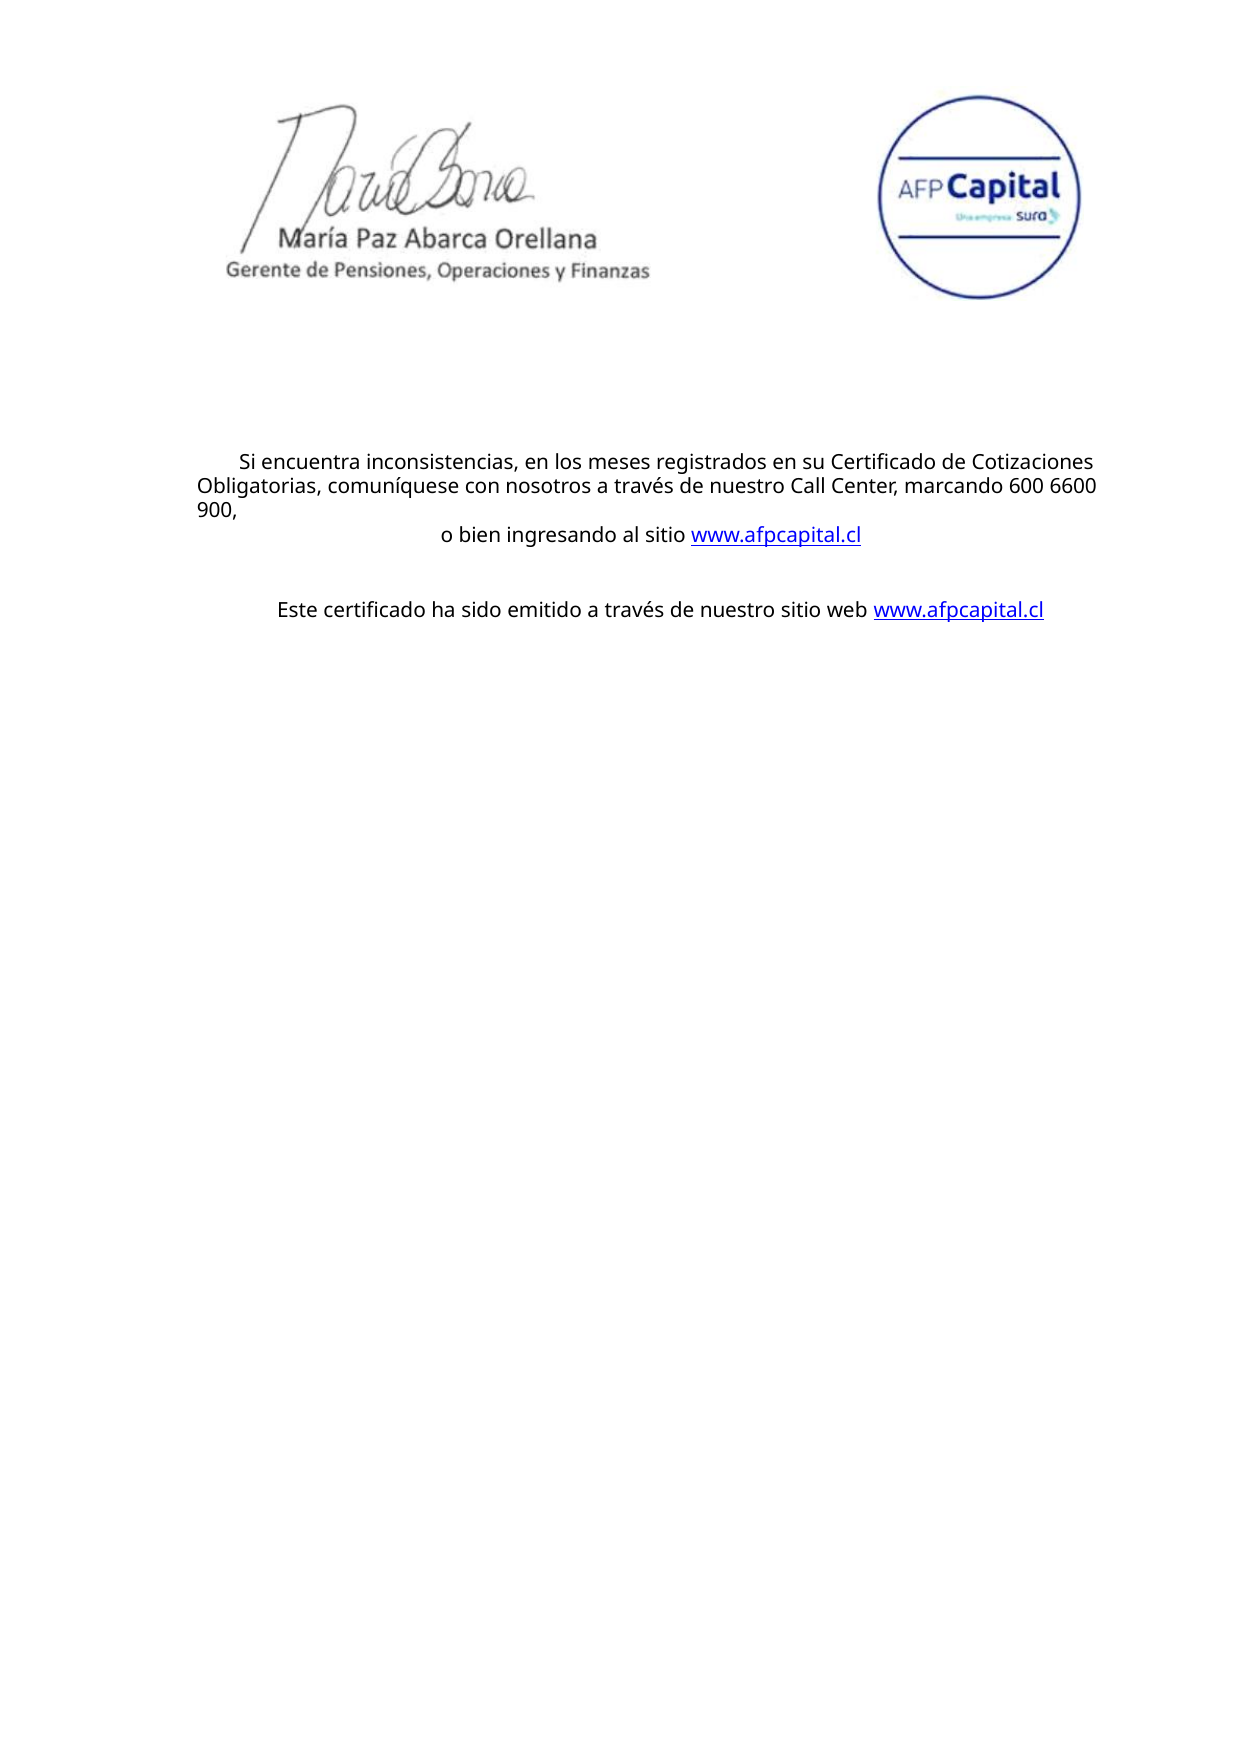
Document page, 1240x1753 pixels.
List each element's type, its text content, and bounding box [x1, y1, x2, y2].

text_box Si encuentra inconsistencias, en los meses registrados en su Certificado de Cotizaciones Obligatorias, comuníquese con nosotros a través de nuestro Call Center, marcando 600 6600 900, o bien ingresando al sitio www.afpcapital.cl [196, 449, 1130, 548]
text_box [225, 86, 1084, 301]
text_box Este certificado ha sido emitido a través de nuestro sitio web www.afpcapital.cl [277, 595, 1050, 622]
